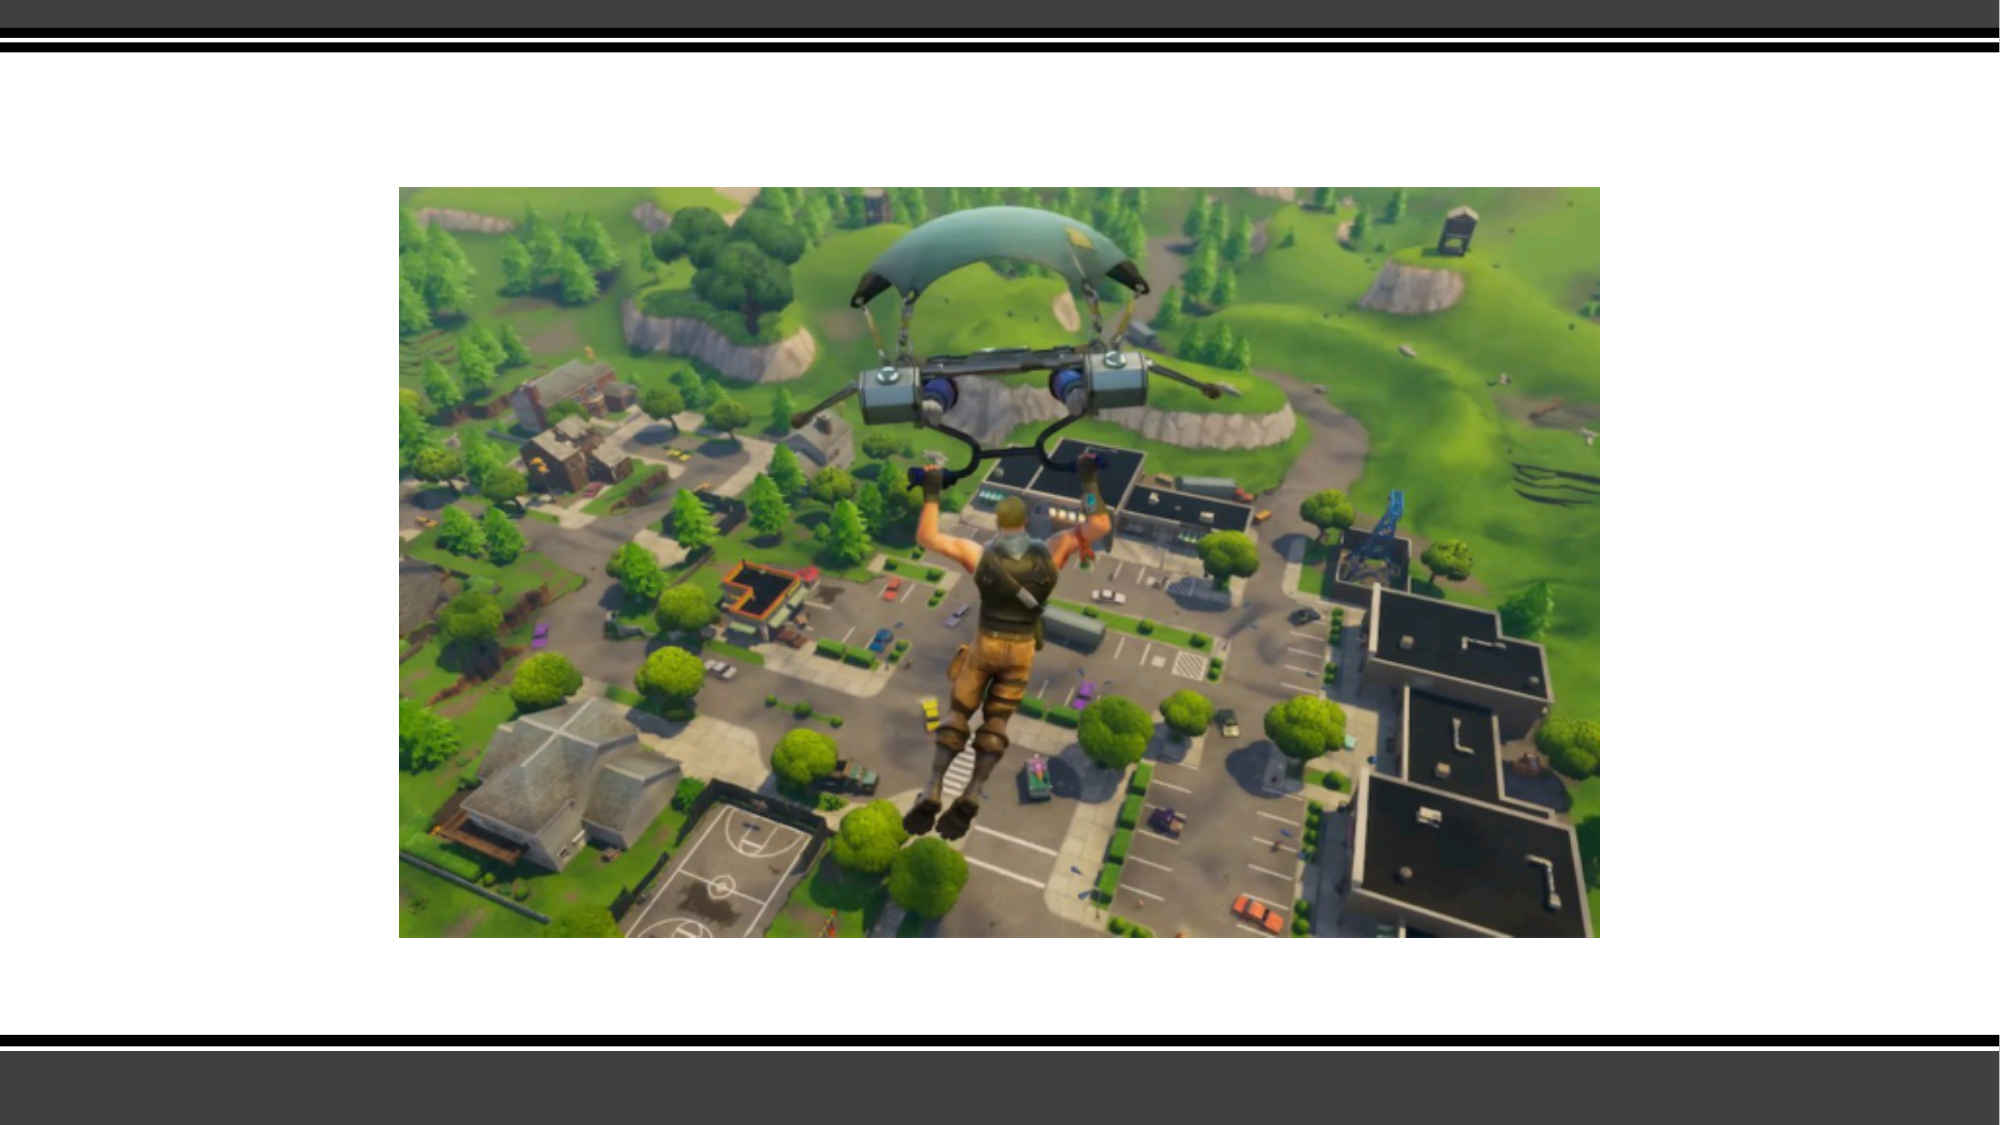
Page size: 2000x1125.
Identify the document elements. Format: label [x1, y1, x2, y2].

picture [399, 186, 1601, 938]
